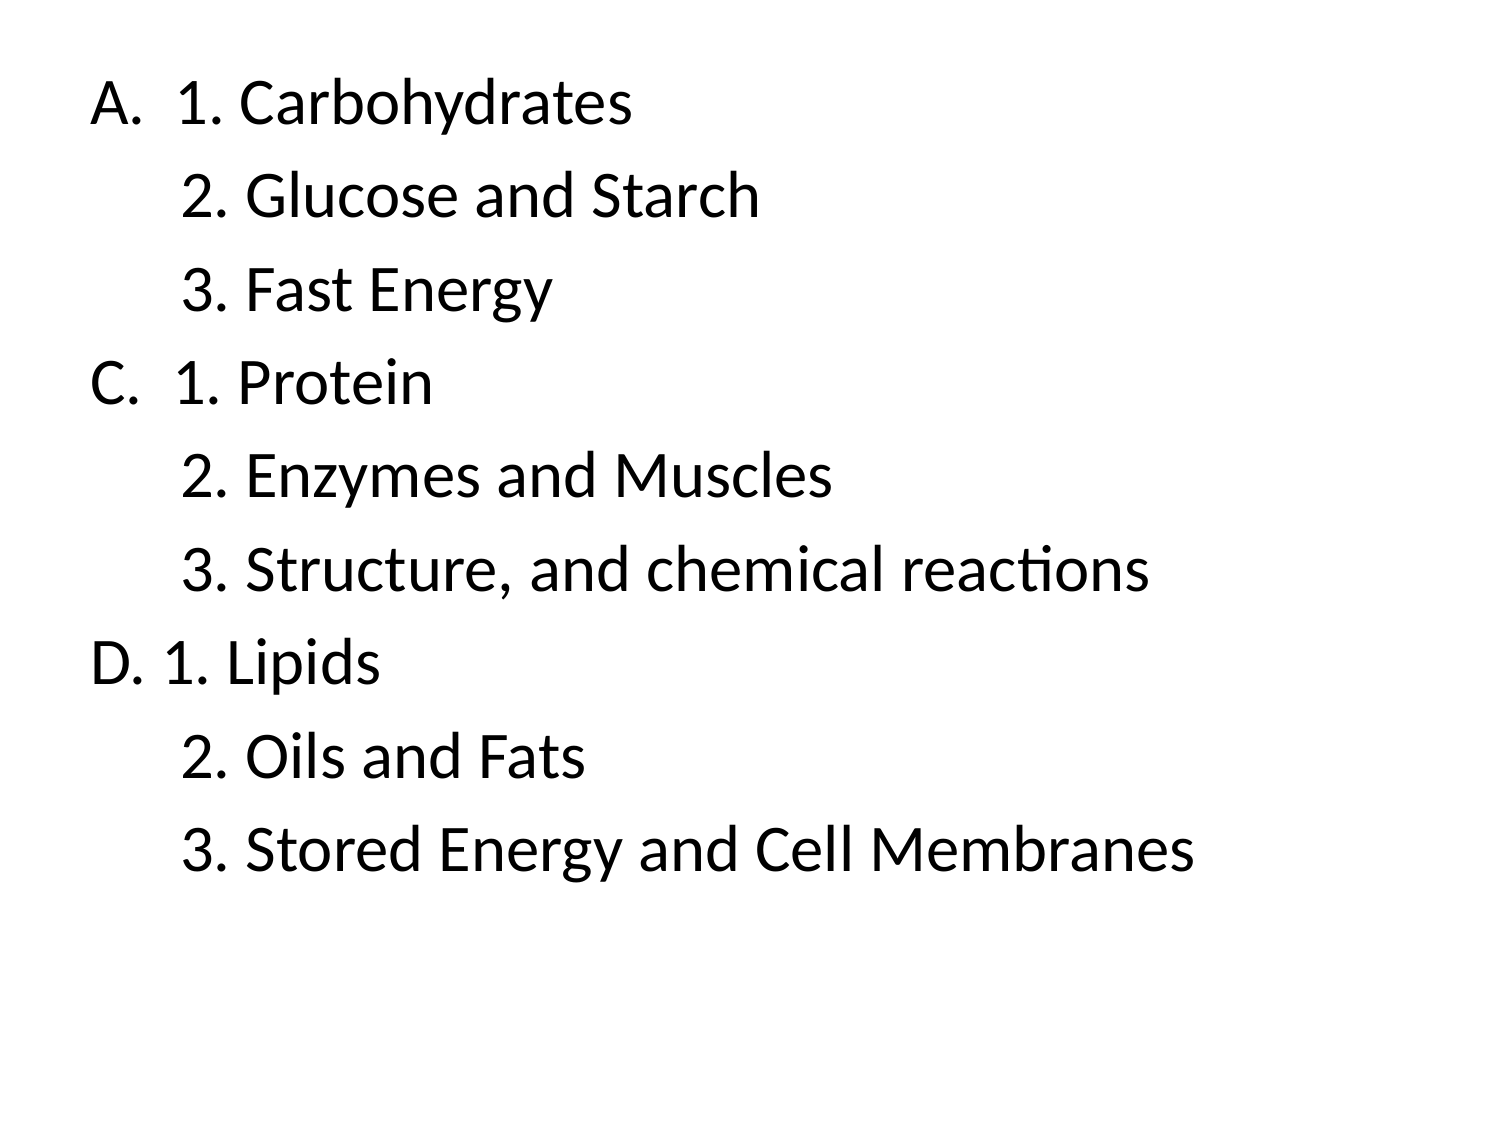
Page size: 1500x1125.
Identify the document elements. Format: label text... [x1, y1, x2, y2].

list 1. Carbohydrates 2. Glucose and Starch 3. Fast Energy C. 1. Protein 2. Enzymes and Muscles 3. Structure, and chemical reactions D. 1. Lipids 2. Oils and Fats 3. Stored Energy and Cell Membranes [75, 50, 1425, 1005]
